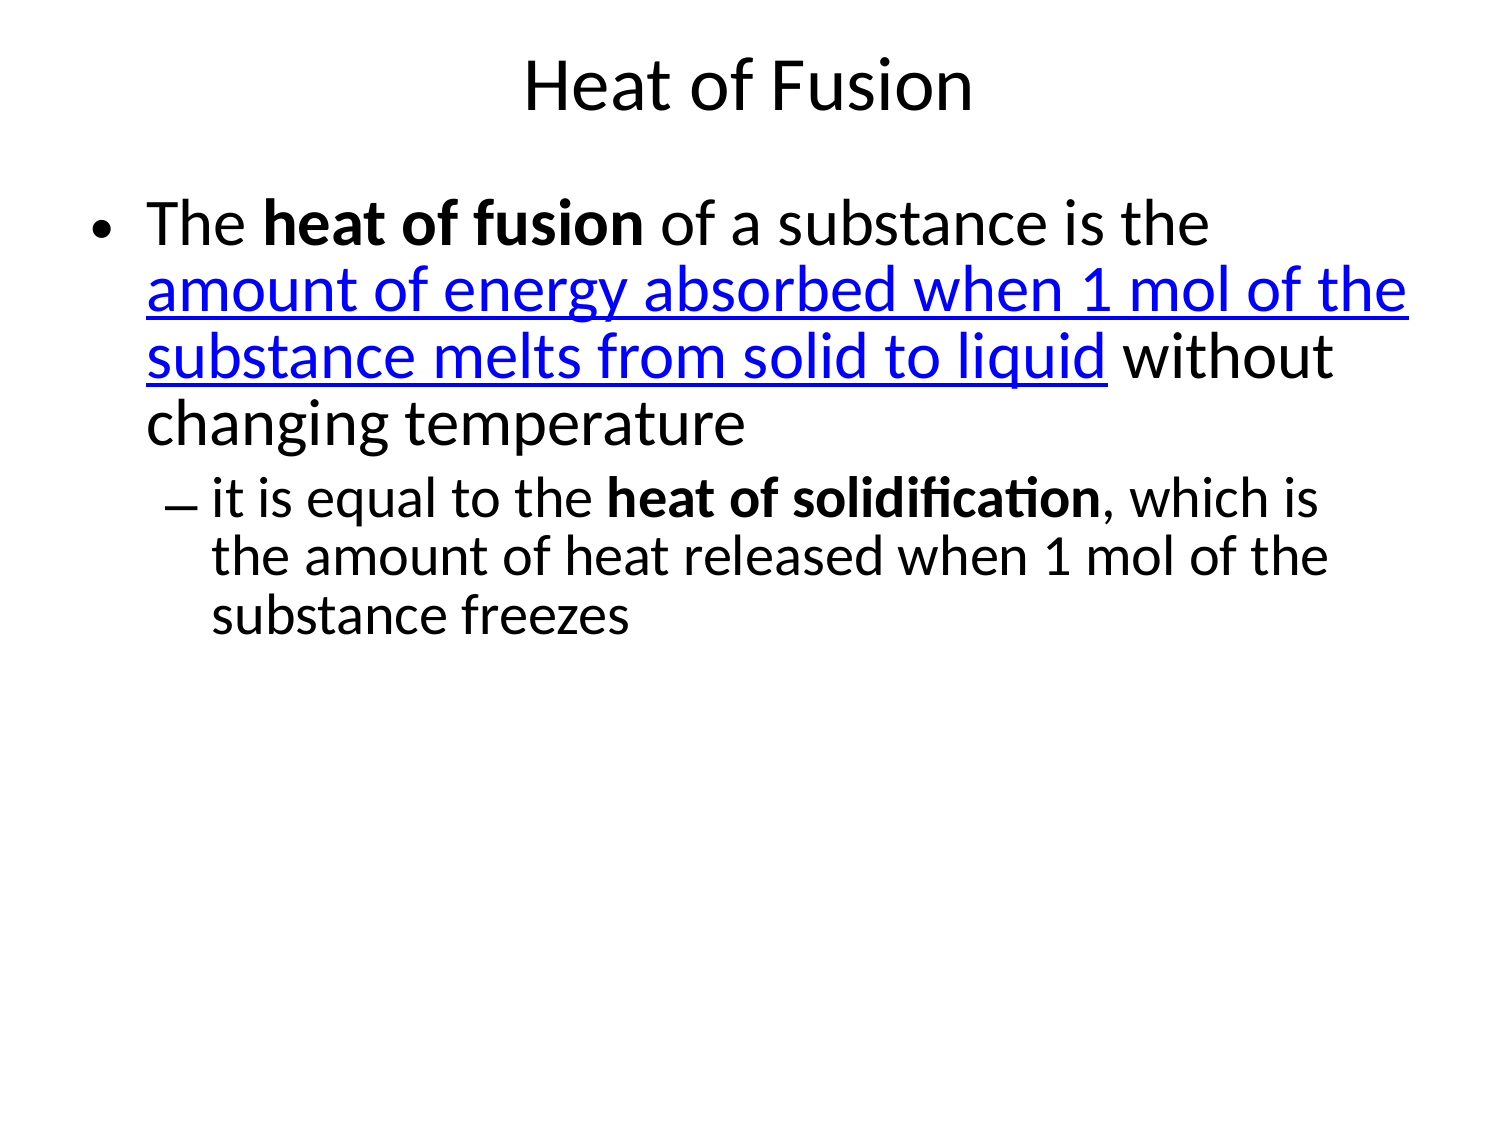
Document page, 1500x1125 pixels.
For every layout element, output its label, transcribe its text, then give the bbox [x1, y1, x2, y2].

title Heat of Fusion [75, 45, 1425, 138]
list The heat of fusion of a substance is the amount of energy absorbed when 1 mol of the substance melts from solid to liquid without changing temperature it is equal to the heat of solidification, which is the amount of heat released when 1 mol of the substance freezes [75, 187, 1425, 1005]
